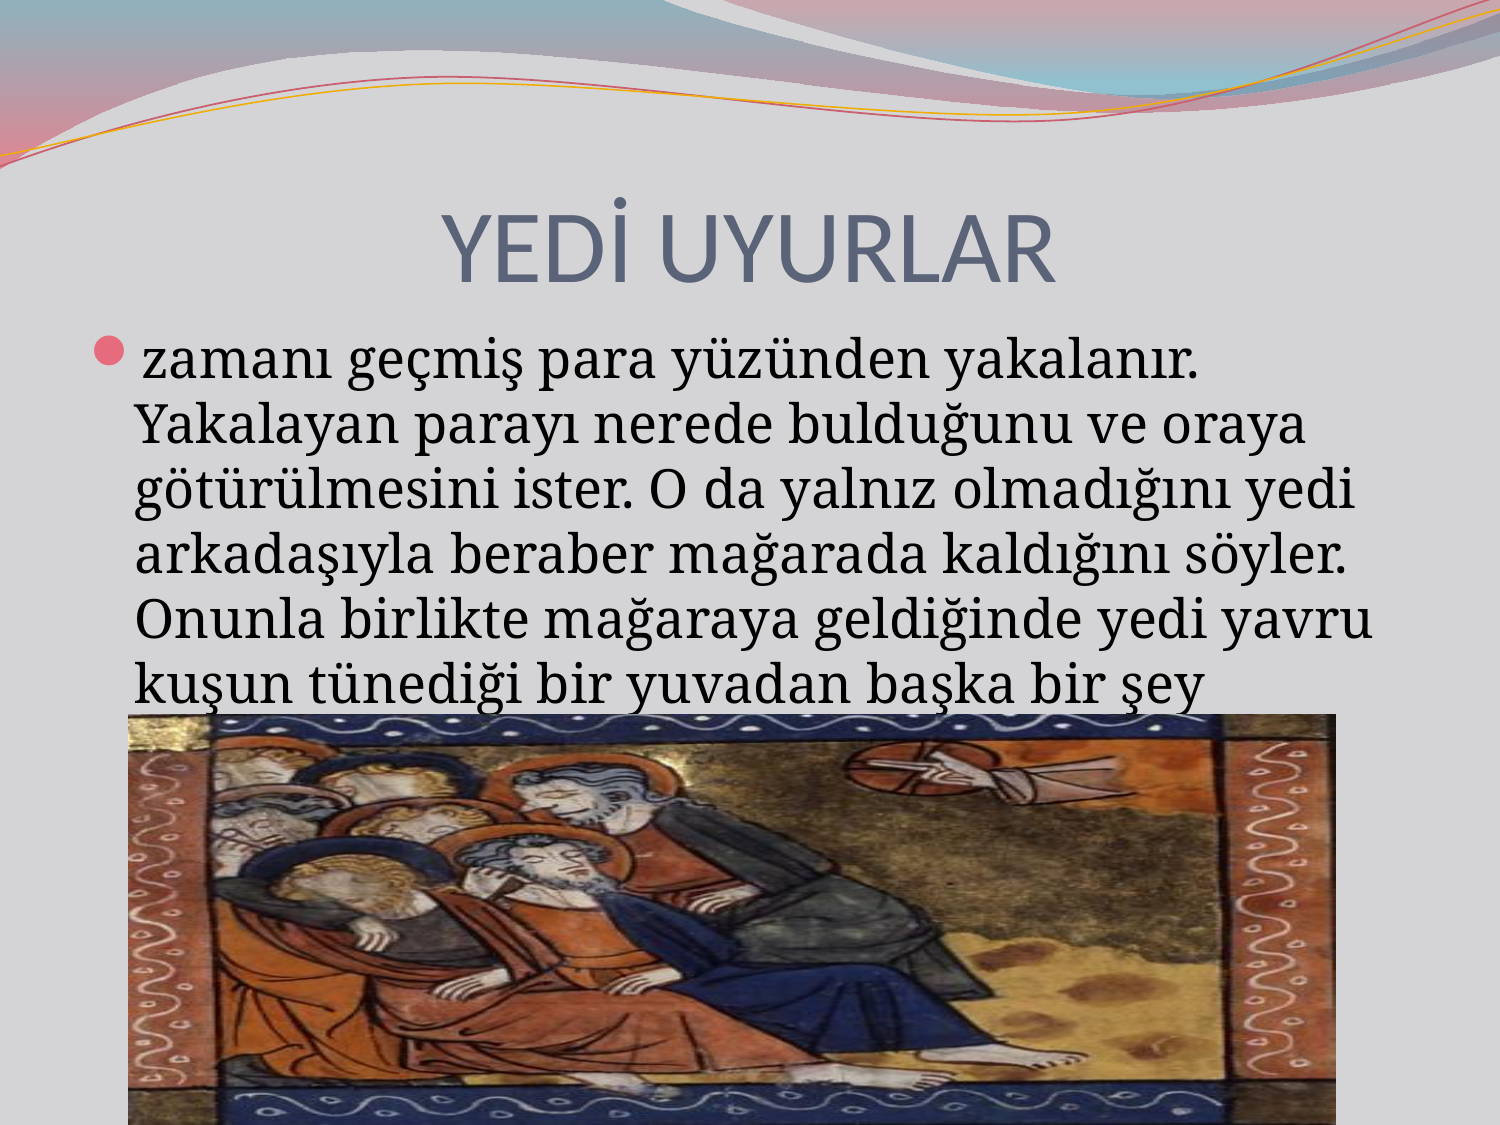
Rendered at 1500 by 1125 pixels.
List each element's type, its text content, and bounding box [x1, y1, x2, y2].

picture [128, 714, 1337, 1125]
title YEDİ UYURLAR [75, 115, 1425, 303]
list zamanı geçmiş para yüzünden yakalanır. Yakalayan parayı nerede bulduğunu ve oraya götürülmesini ister. O da yalnız olmadığını yedi arkadaşıyla beraber mağarada kaldığını söyler. Onunla birlikte mağaraya geldiğinde yedi yavru kuşun tünediği bir yuvadan başka bir şey görmemiştir. [75, 317, 1425, 1038]
